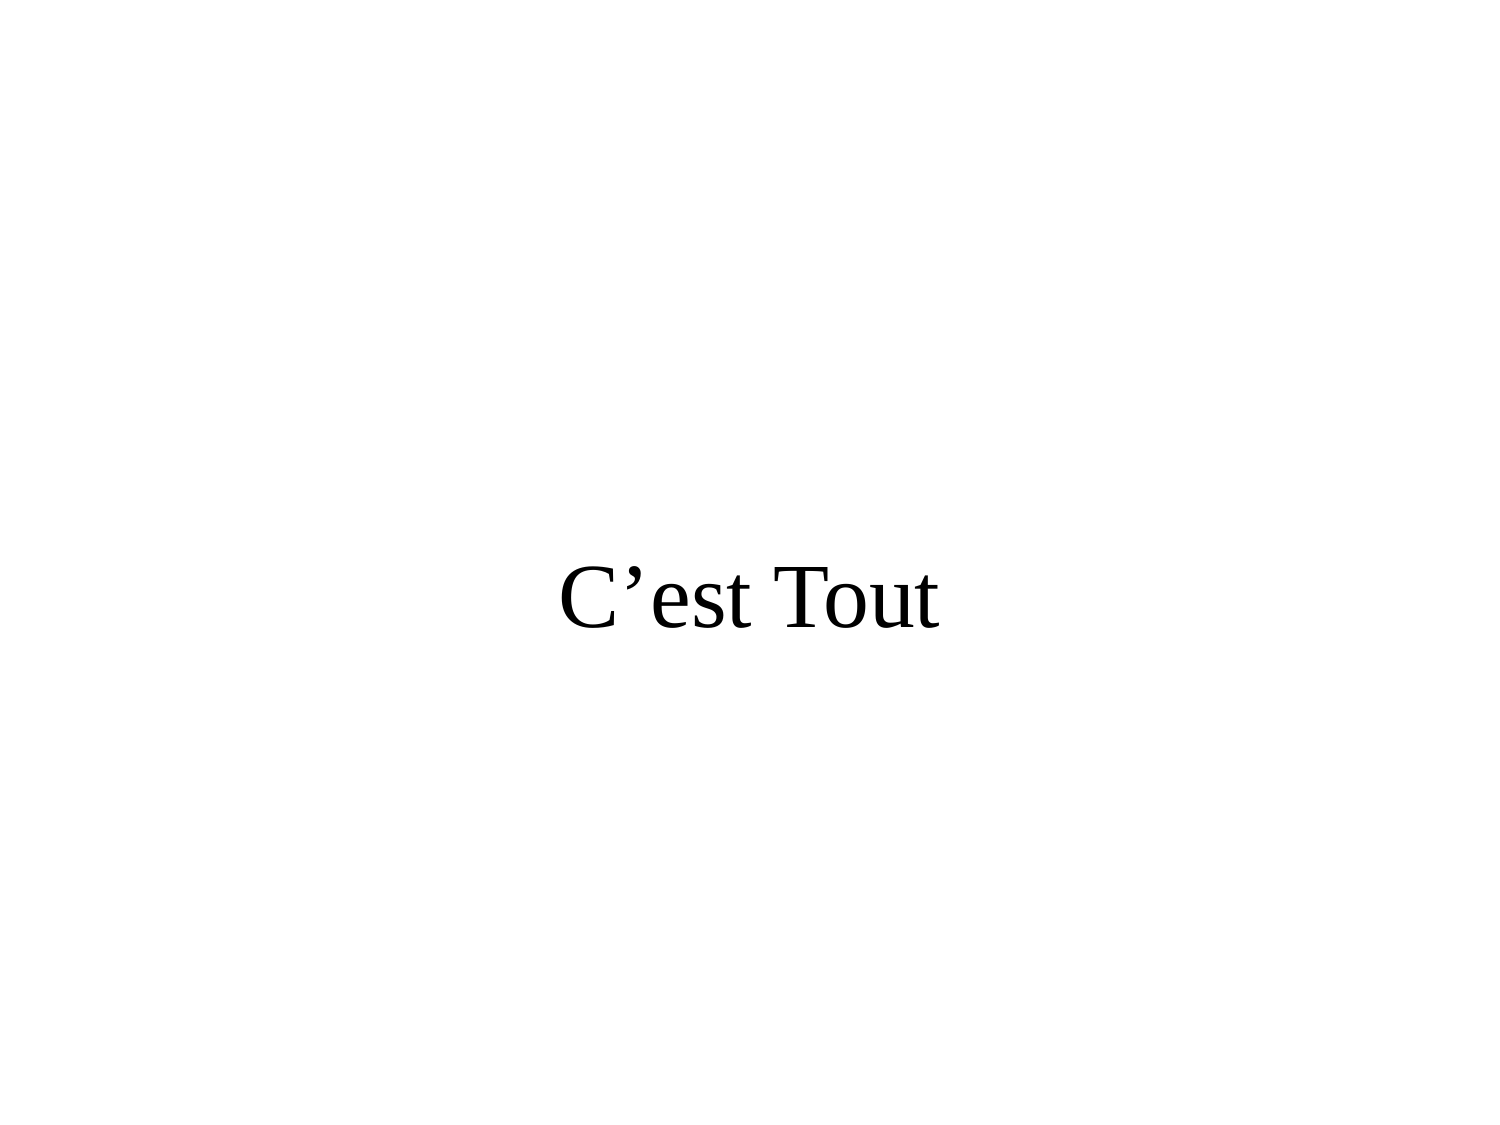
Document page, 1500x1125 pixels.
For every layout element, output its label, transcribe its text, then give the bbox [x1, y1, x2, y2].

title C’est Tout [75, 521, 1425, 660]
